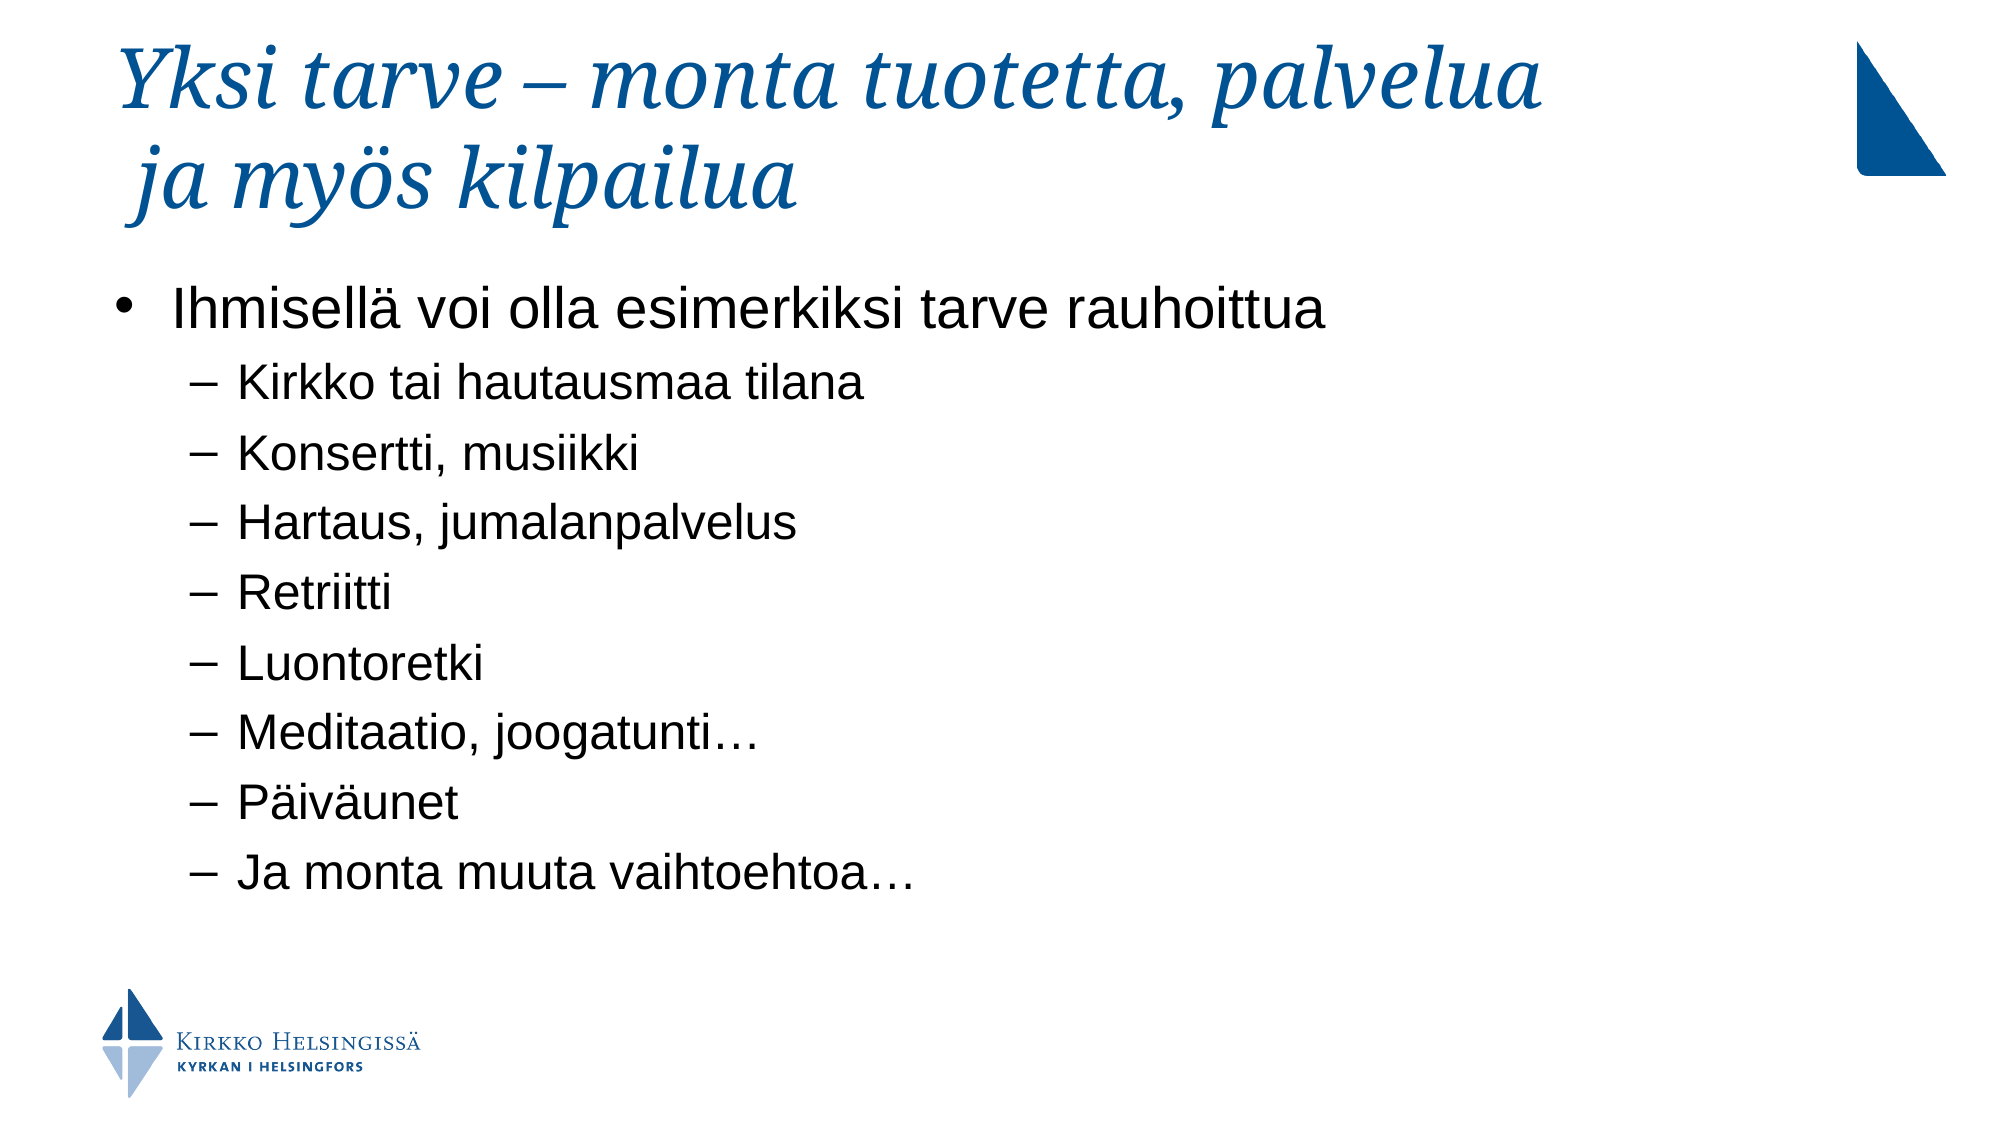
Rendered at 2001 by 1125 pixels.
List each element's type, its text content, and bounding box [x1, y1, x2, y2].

picture [1857, 41, 1947, 176]
picture [69, 955, 453, 1125]
list Ihmisellä voi olla esimerkiksi tarve rauhoittua Kirkko tai hautausmaa tilana Konsertti, musiikki Hartaus, jumalanpalvelus Retriitti Luontoretki Meditaatio, joogatunti… Päiväunet Ja monta muuta vaihtoehtoa… [99, 262, 1901, 959]
title Yksi tarve – monta tuotetta, palvelua ja myös kilpailua [99, 44, 1901, 233]
